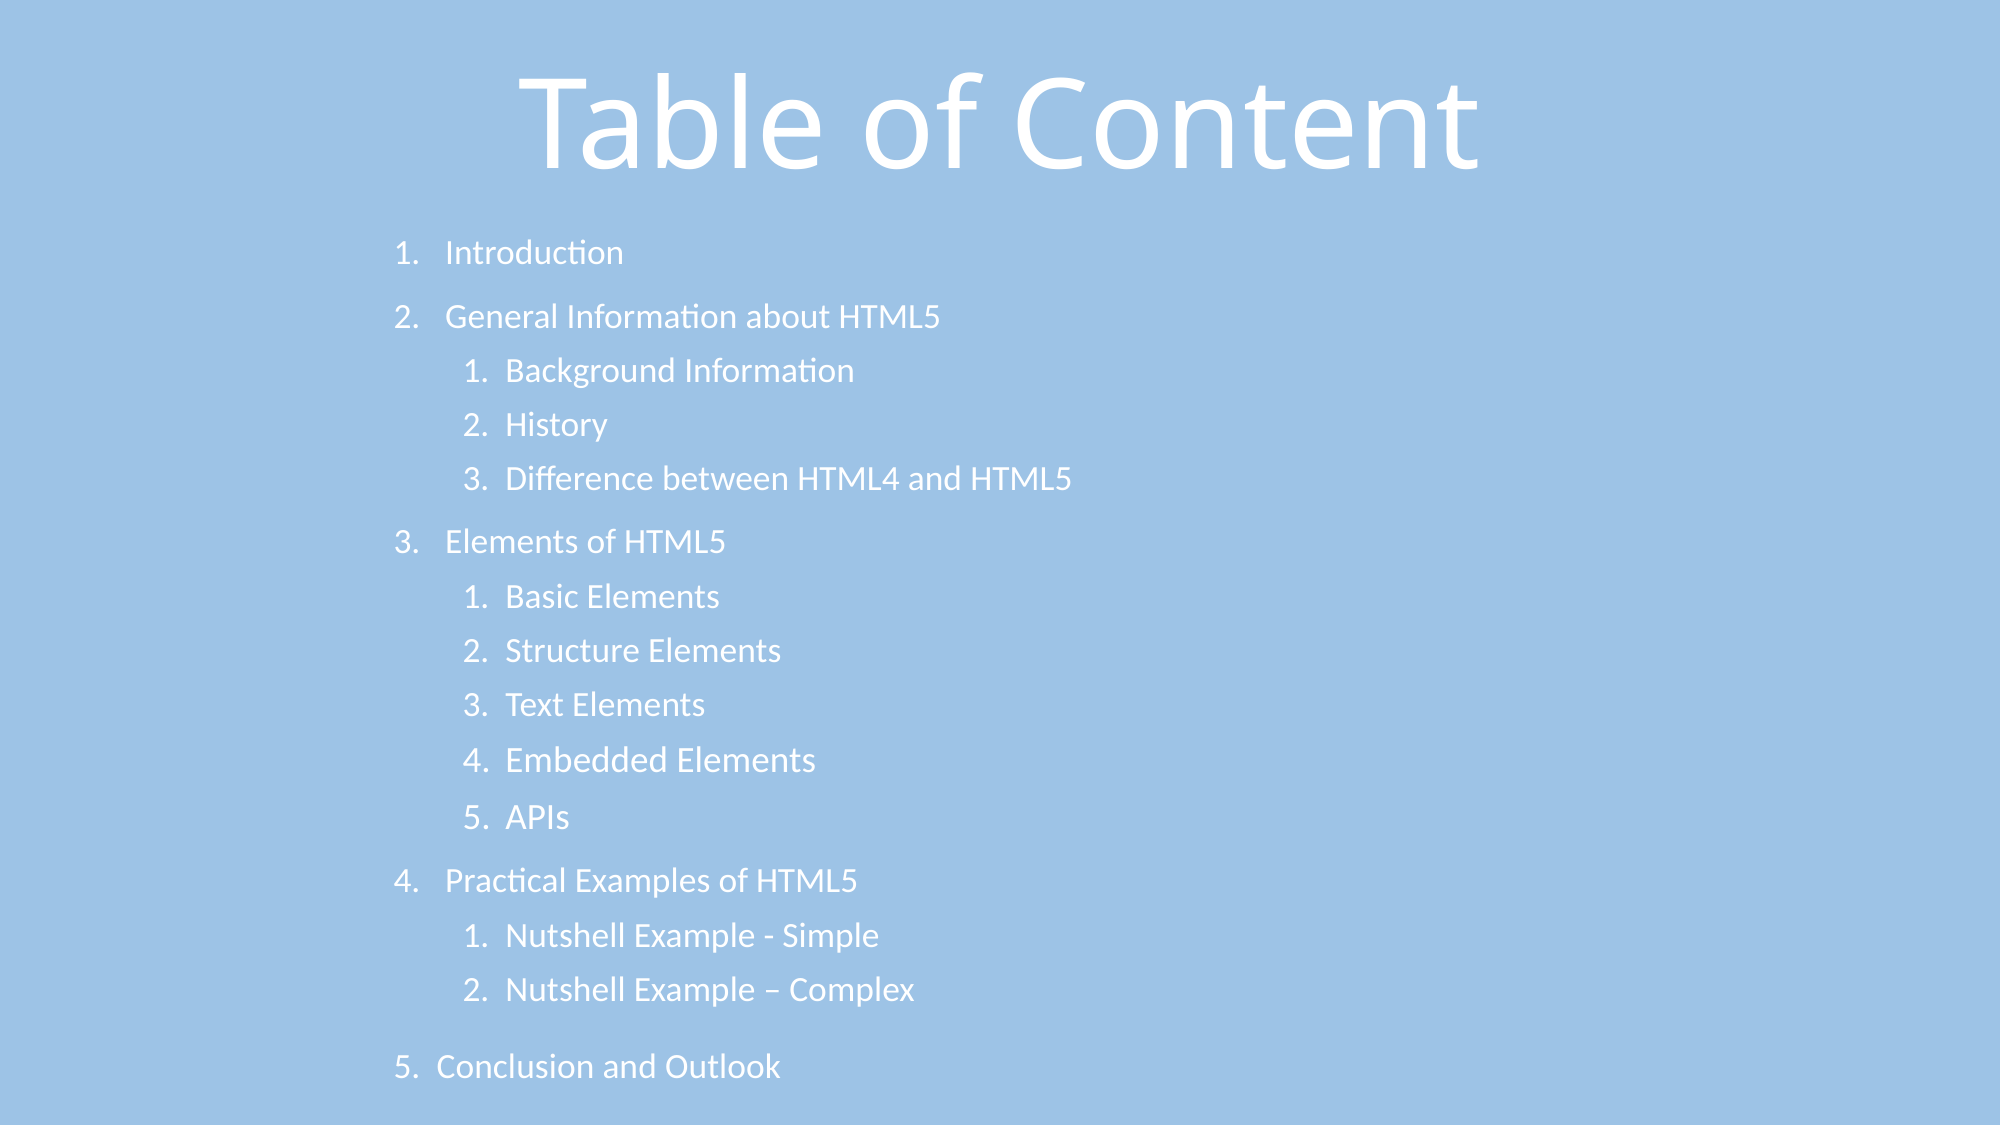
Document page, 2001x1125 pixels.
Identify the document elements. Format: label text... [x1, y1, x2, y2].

title Table of Content [249, 0, 1750, 203]
text_box Introduction General Information about HTML5 Background Information History Difference between HTML4 and HTML5 Elements of HTML5 Basic Elements Structure Elements Text Elements Embedded Elements APIs Practical Examples of HTML5 Nutshell Example - Simple Nutshell Example – Complex Conclusion and Outlook [378, 218, 1325, 1097]
